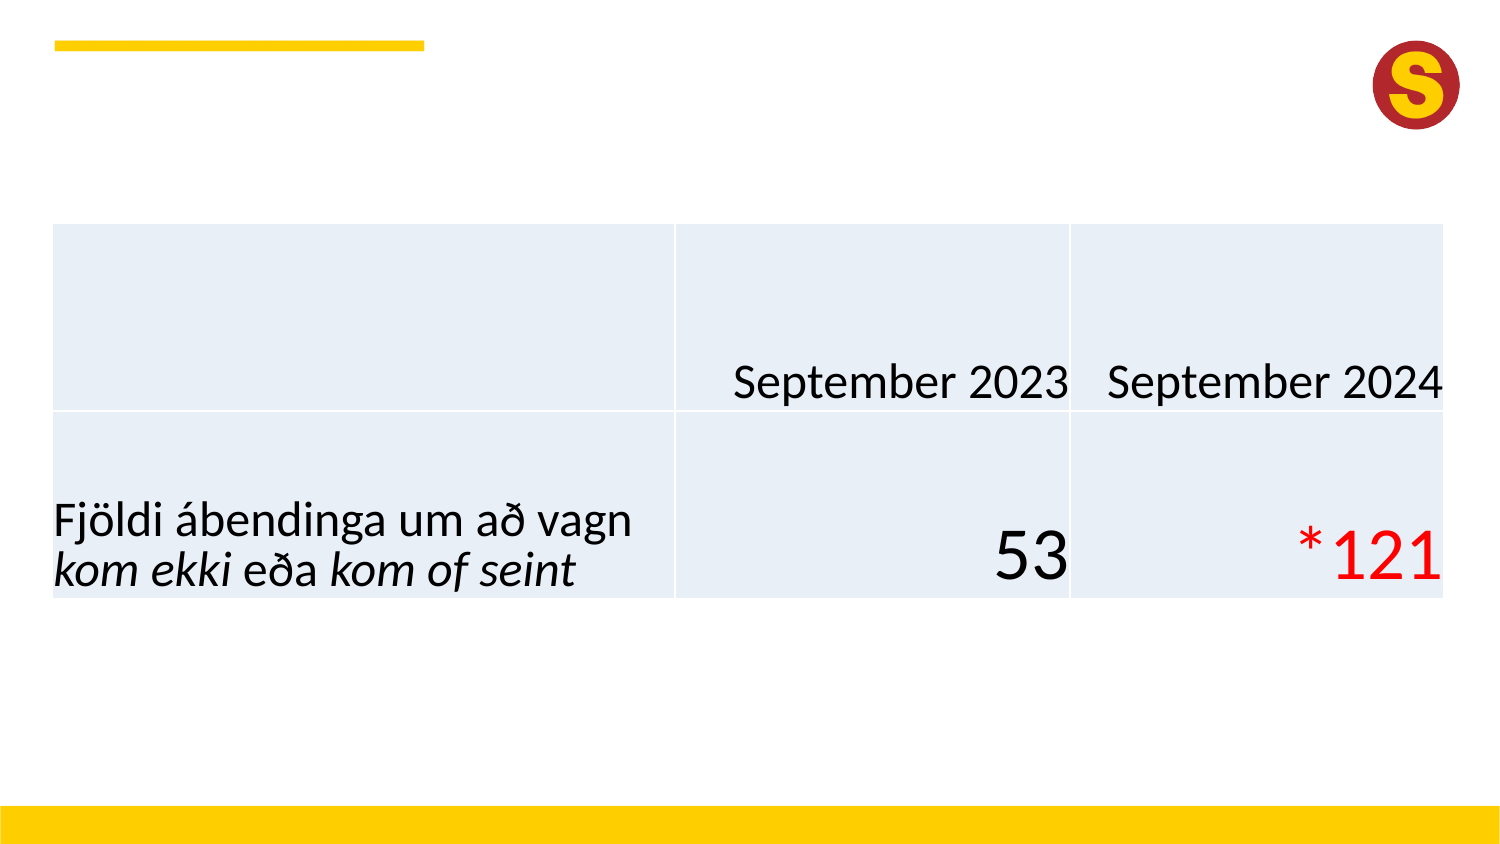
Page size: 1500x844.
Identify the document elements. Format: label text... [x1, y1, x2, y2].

picture [0, 2, 1500, 844]
table_cell 53 [676, 412, 1069, 598]
table_cell *121 [1071, 412, 1443, 598]
table_header September 2024 [1071, 224, 1443, 410]
table_header September 2023 [676, 224, 1069, 410]
table_cell Fjöldi ábendinga um að vagn kom ekki eða kom of seint [53, 412, 674, 598]
table_header [53, 224, 674, 410]
